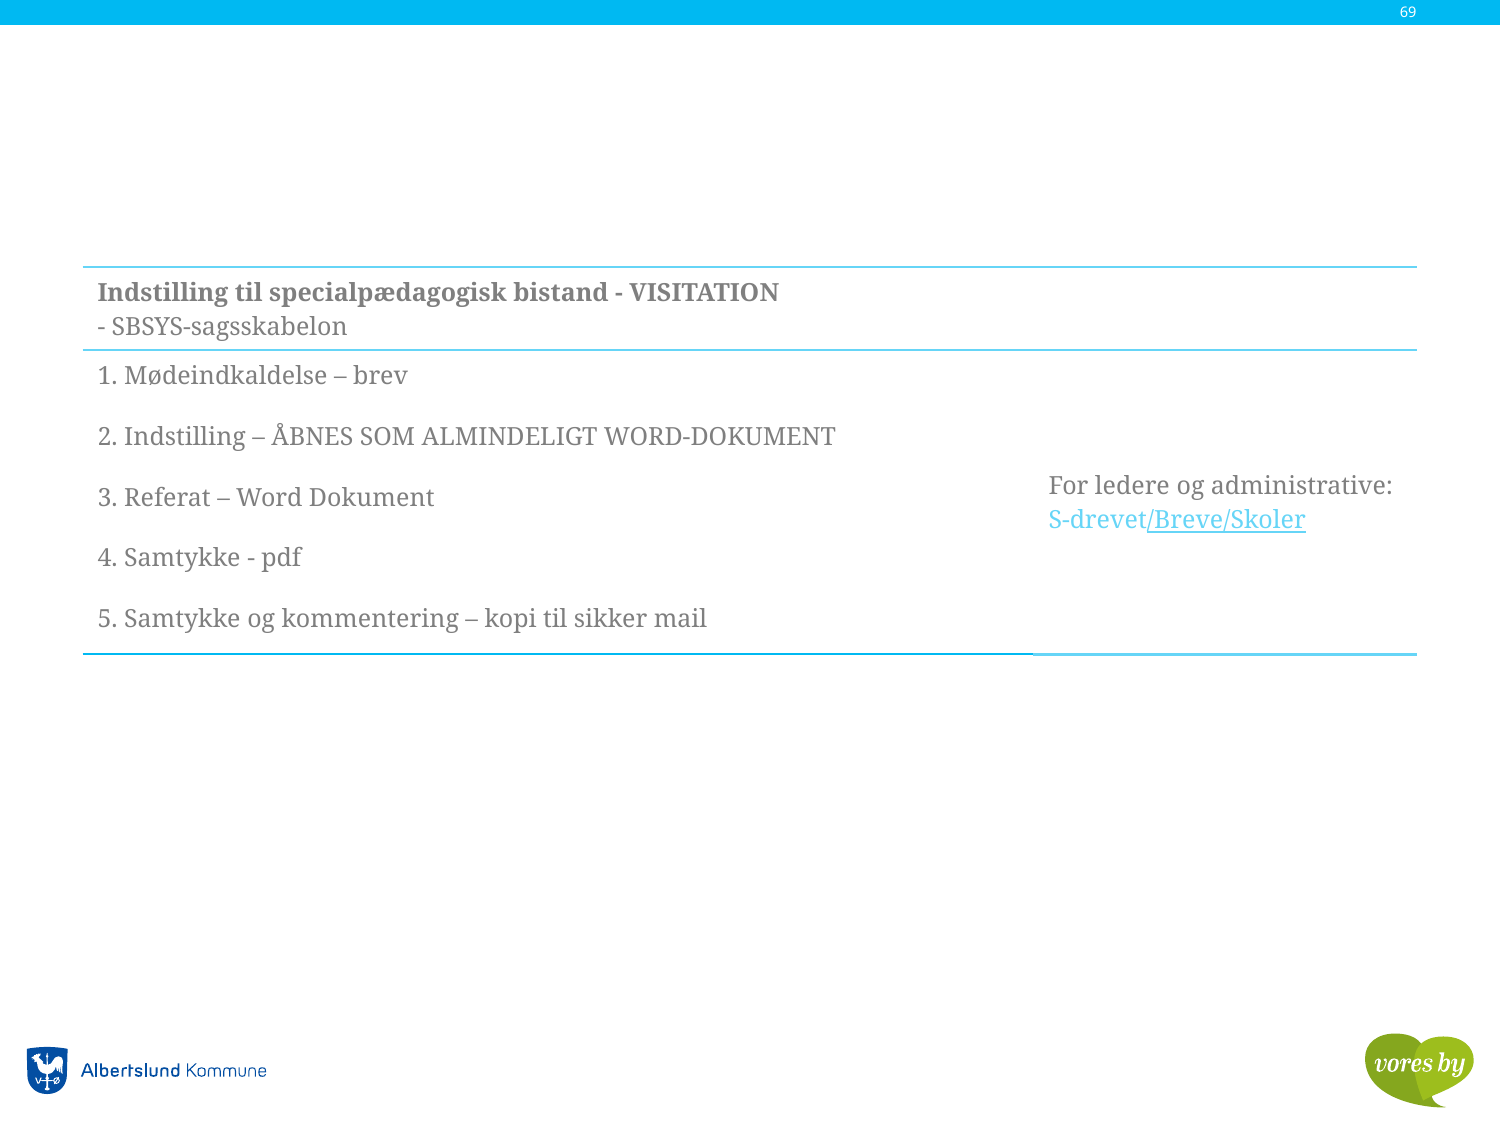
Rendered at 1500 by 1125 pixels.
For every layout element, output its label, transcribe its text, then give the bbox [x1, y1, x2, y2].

table_header Indstilling til specialpædagogisk bistand - VISITATION - SBSYS-sagsskabelon [83, 268, 1417, 349]
table_cell 4. Samtykke - pdf [83, 533, 1033, 593]
slide_number 69 [1365, 0, 1417, 25]
table_cell For ledere og administrative: S-drevet/Breve/Skoler [1033, 351, 1417, 653]
table_cell 3. Referat – Word Dokument [83, 472, 1033, 533]
table_cell 1. Mødeindkaldelse – brev [83, 351, 1033, 411]
table_cell 5. Samtykke og kommentering – kopi til sikker mail [83, 593, 1033, 653]
table_cell 2. Indstilling – ÅBNES SOM ALMINDELIGT WORD-DOKUMENT [83, 411, 1033, 472]
